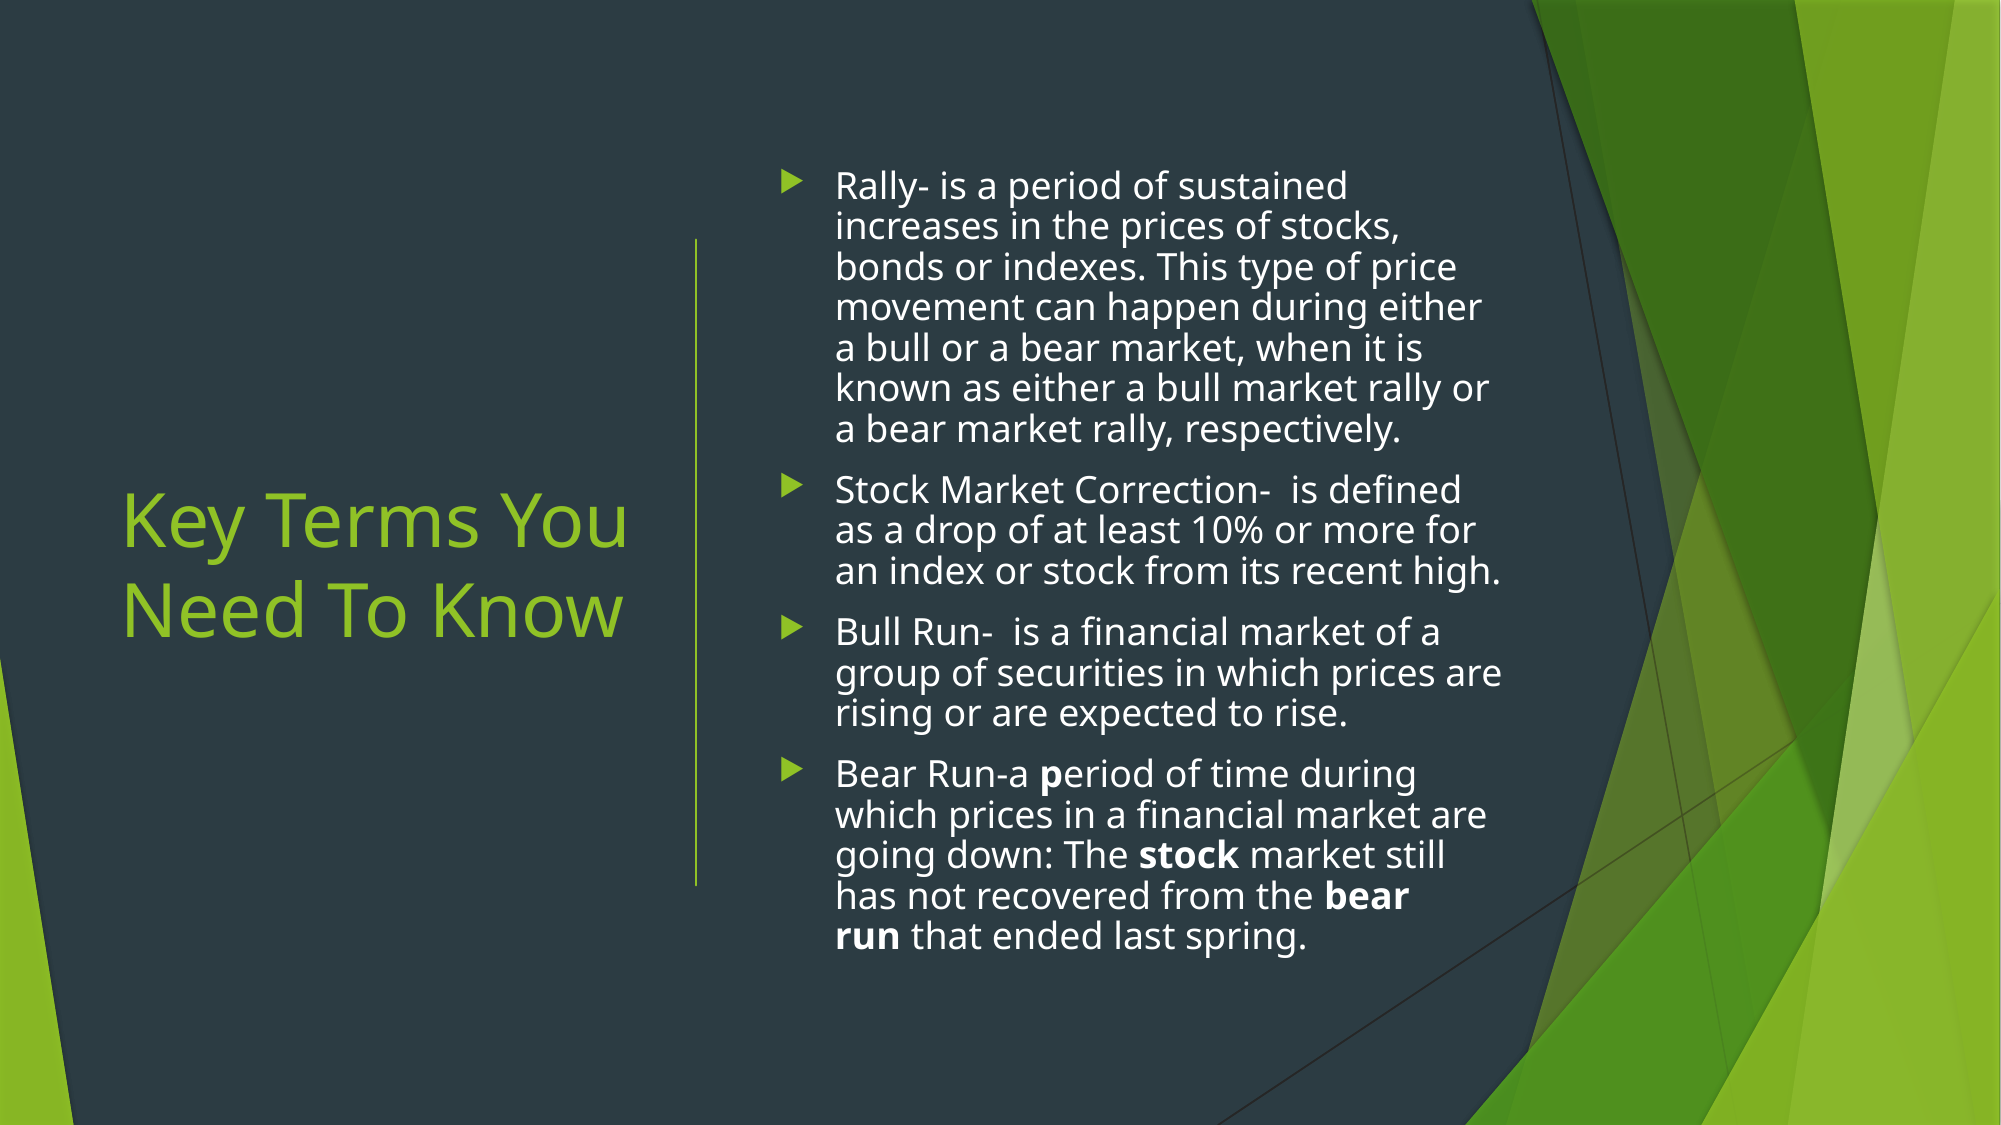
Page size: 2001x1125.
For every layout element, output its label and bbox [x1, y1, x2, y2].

text_box [0, 0, 2000, 1125]
